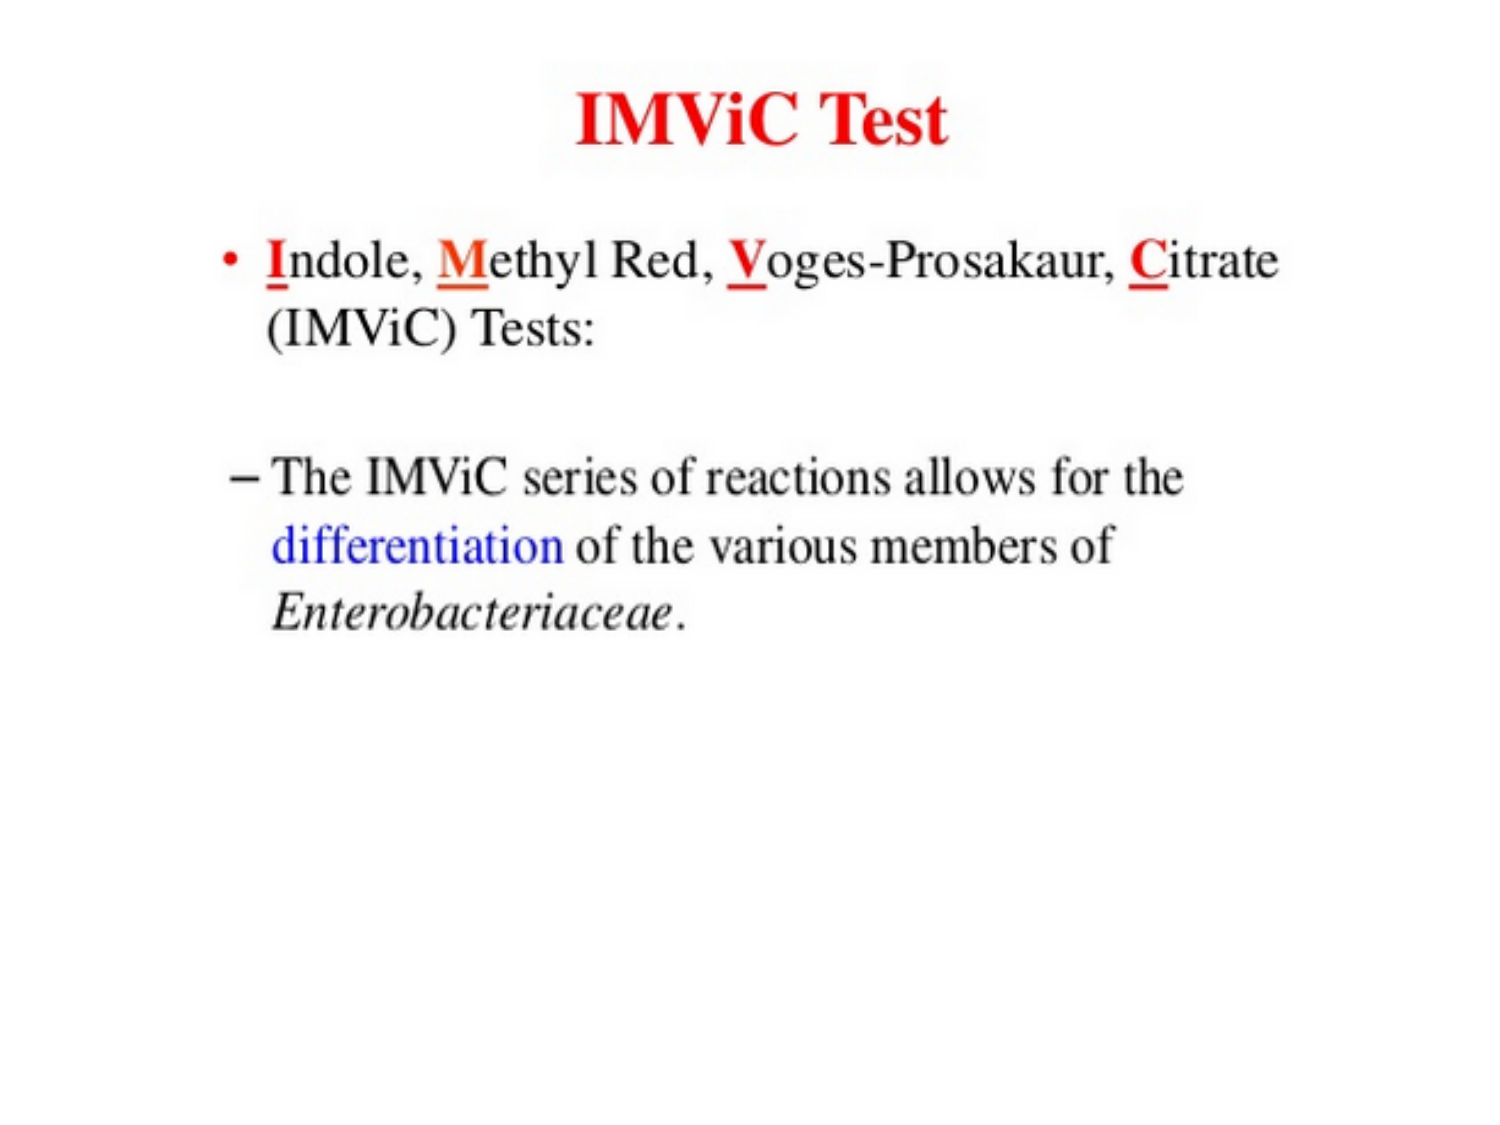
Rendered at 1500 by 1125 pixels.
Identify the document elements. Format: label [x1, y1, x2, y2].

picture [64, 58, 1454, 368]
picture [0, 435, 1500, 671]
